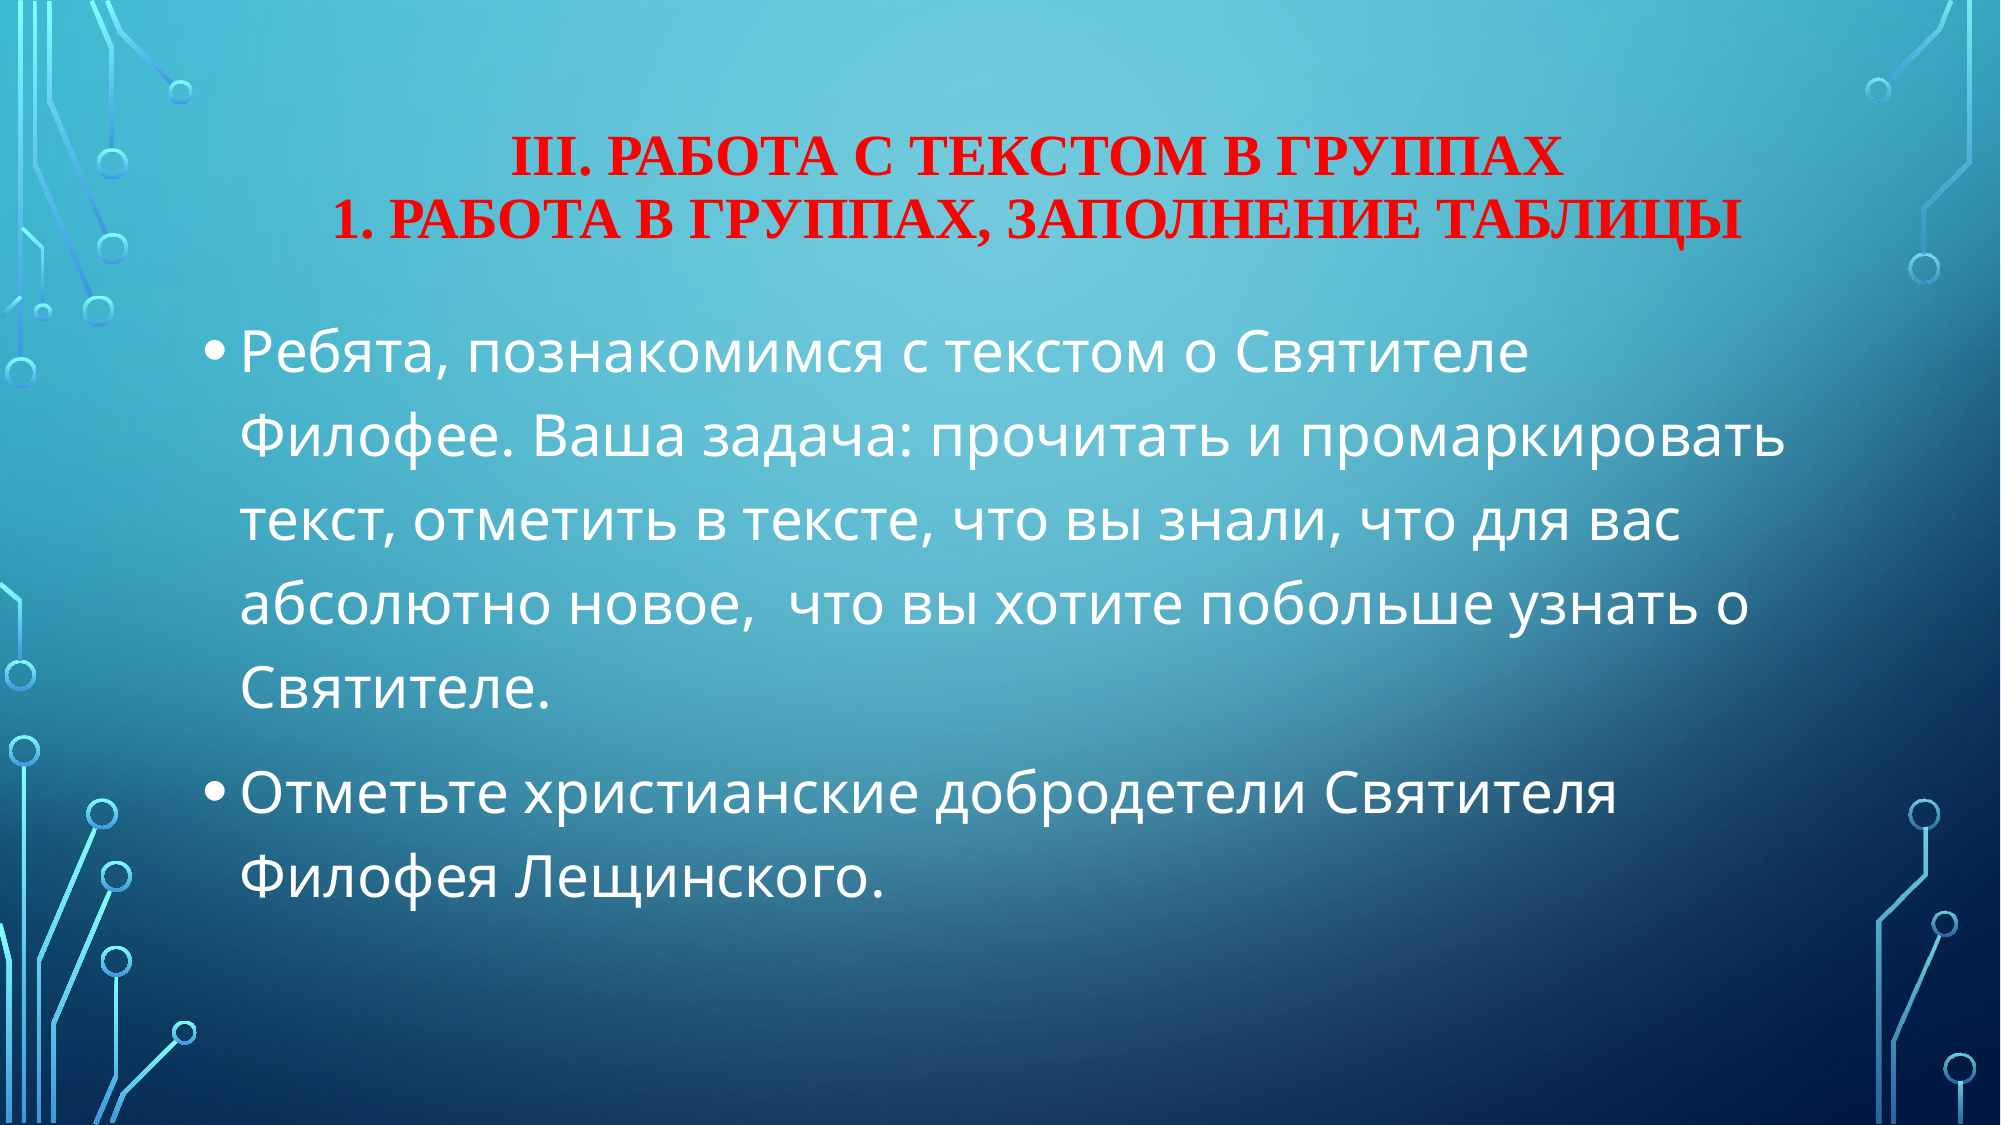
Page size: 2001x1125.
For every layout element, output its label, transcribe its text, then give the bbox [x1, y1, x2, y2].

title III. Работа с текстом в группах 1. Работа в группах, заполнение таблицы [187, 101, 1813, 292]
list Ребята, познакомимся с текстом о Святителе Филофее. Ваша задача: прочитать и промаркировать текст, отметить в тексте, что вы знали, что для вас абсолютно новое, что вы хотите побольше узнать о Святителе. Отметьте христианские добродетели Святителя Филофея Лещинского. [187, 292, 1813, 950]
